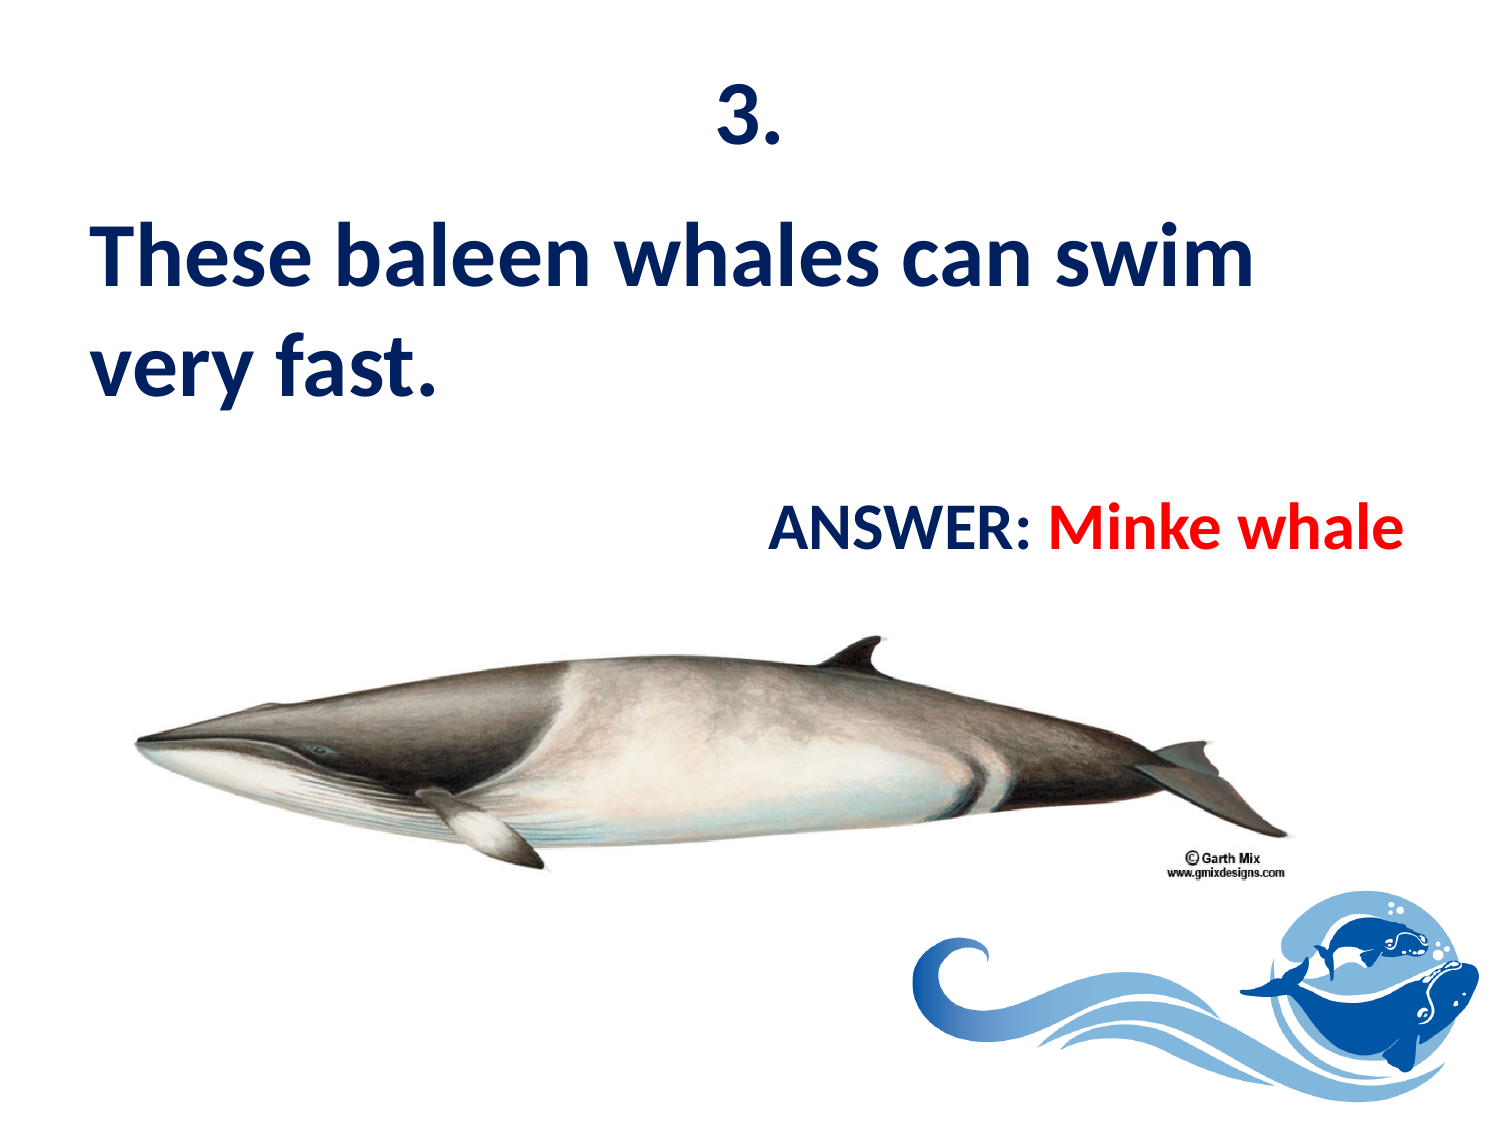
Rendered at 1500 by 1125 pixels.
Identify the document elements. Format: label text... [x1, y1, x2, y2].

picture [125, 624, 1500, 1108]
text_box ANSWER: Minke whale [70, 474, 1421, 588]
list These baleen whales can swim very fast. [75, 187, 1425, 463]
title 3. [75, 45, 1425, 187]
